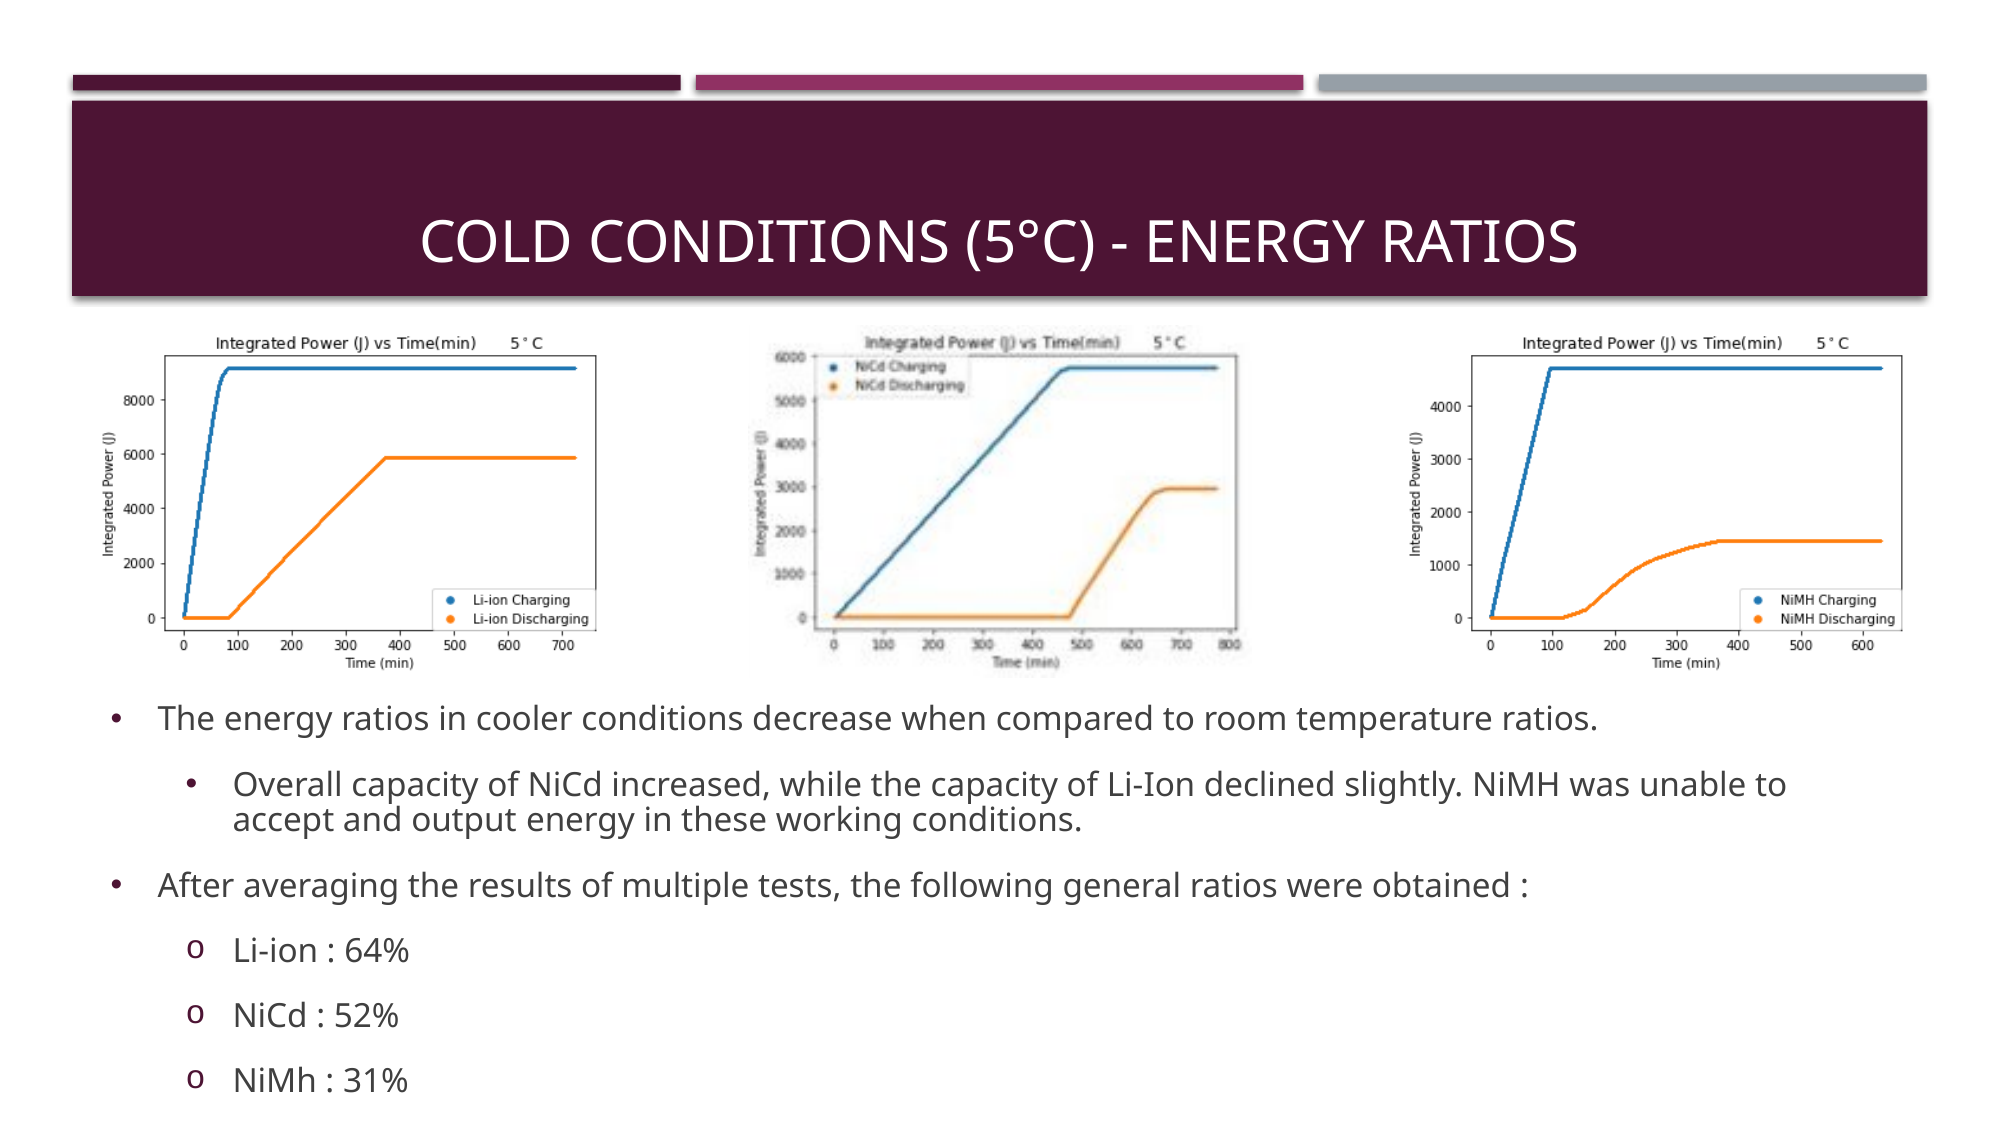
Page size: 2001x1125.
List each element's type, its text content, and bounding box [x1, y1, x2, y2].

text_box The energy ratios in cooler conditions decrease when compared to room temperature ratios. Overall capacity of NiCd increased, while the capacity of Li-Ion declined slightly. NiMH was unable to accept and output energy in these working conditions. After averaging the results of multiple tests, the following general ratios were obtained : Li-ion : 64% NiCd : 52% NiMh : 31% [95, 694, 1909, 1107]
picture [95, 324, 603, 678]
title Cold conditions (5°C) - Energy ratios [95, 115, 1905, 282]
picture [1401, 324, 1910, 678]
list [747, 325, 1253, 678]
